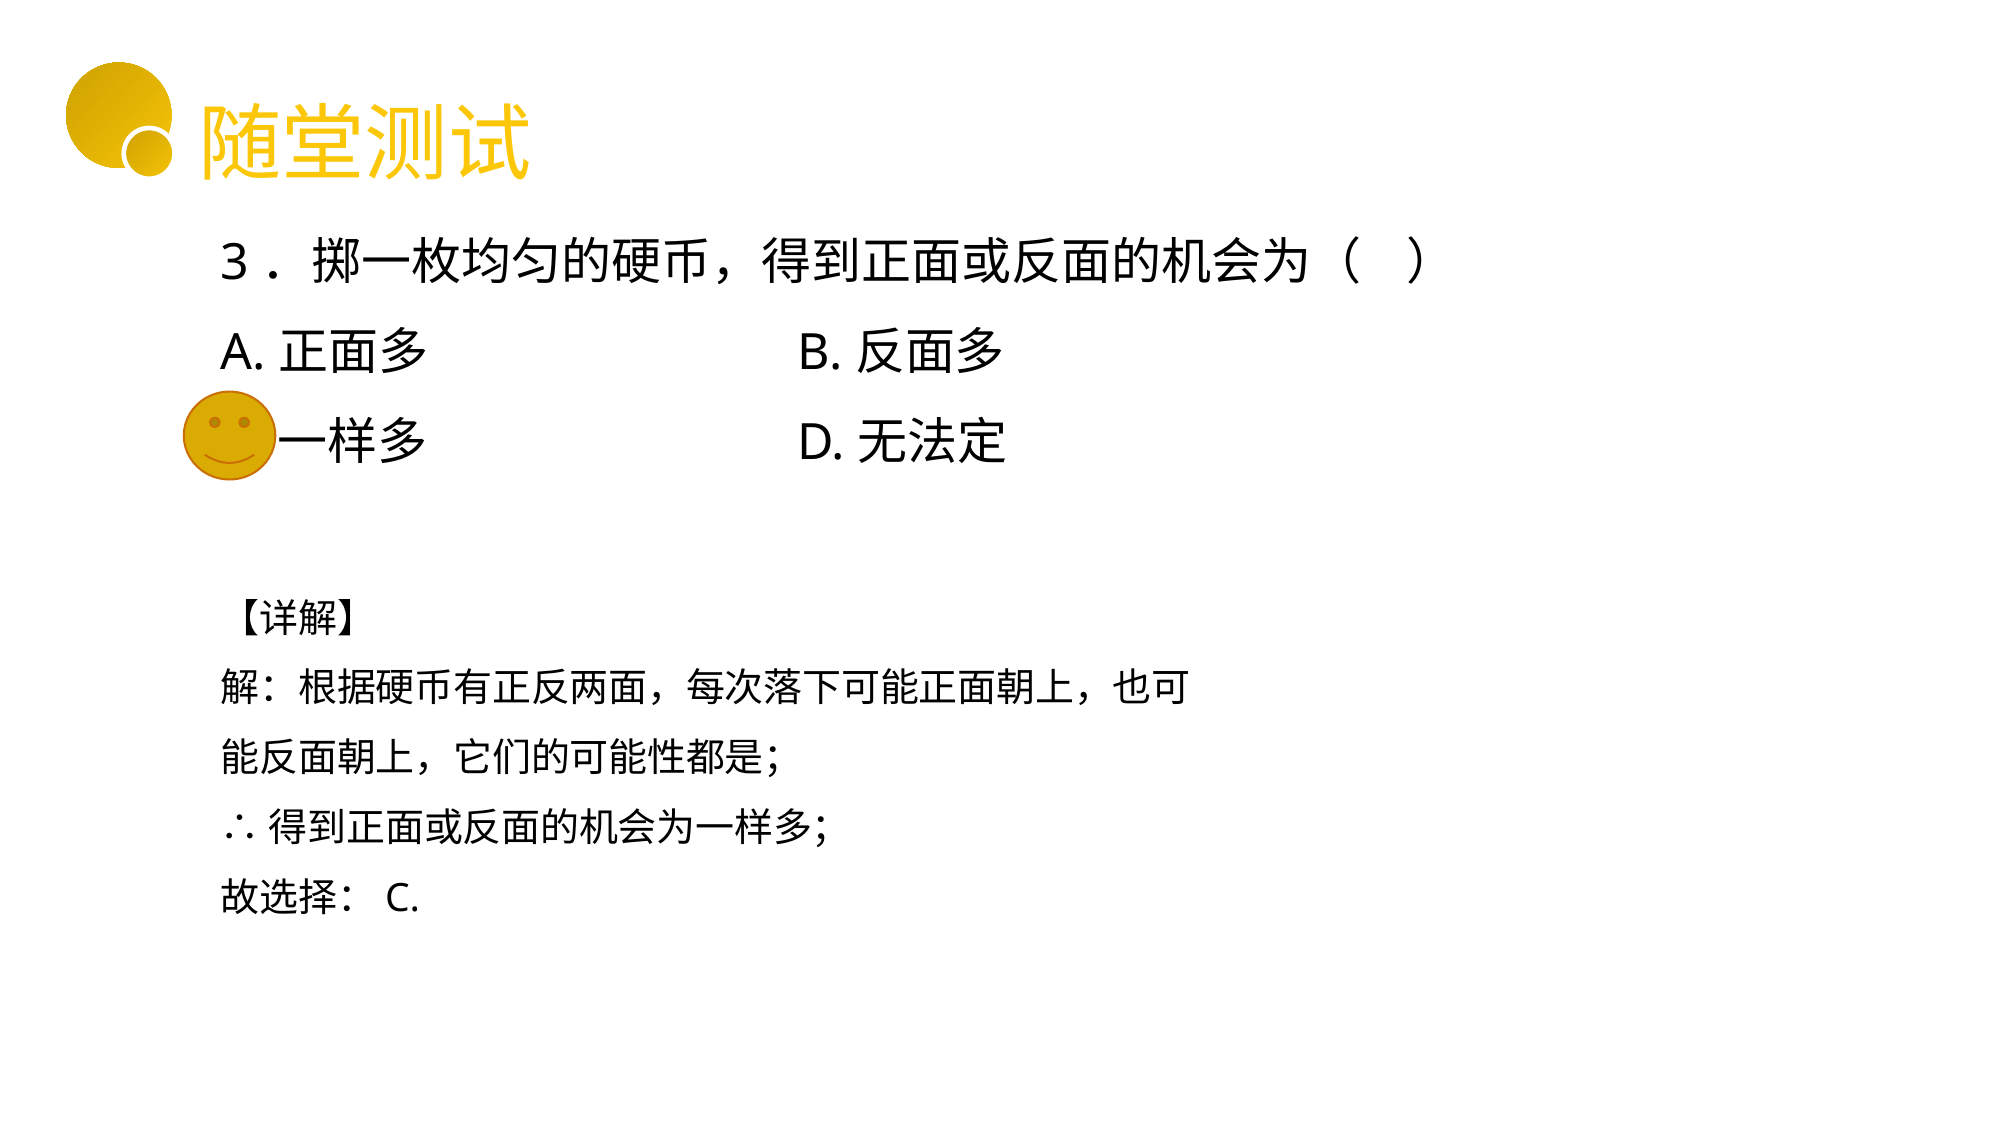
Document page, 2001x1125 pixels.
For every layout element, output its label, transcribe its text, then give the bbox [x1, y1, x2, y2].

text_box [182, 390, 277, 481]
text_box 3．掷一枚均匀的硬币，得到正面或反面的机会为（ ） A.正面多 B.反面多 C.一样多 D.无法定 [206, 191, 1547, 477]
text_box 随堂测试 [183, 82, 716, 198]
